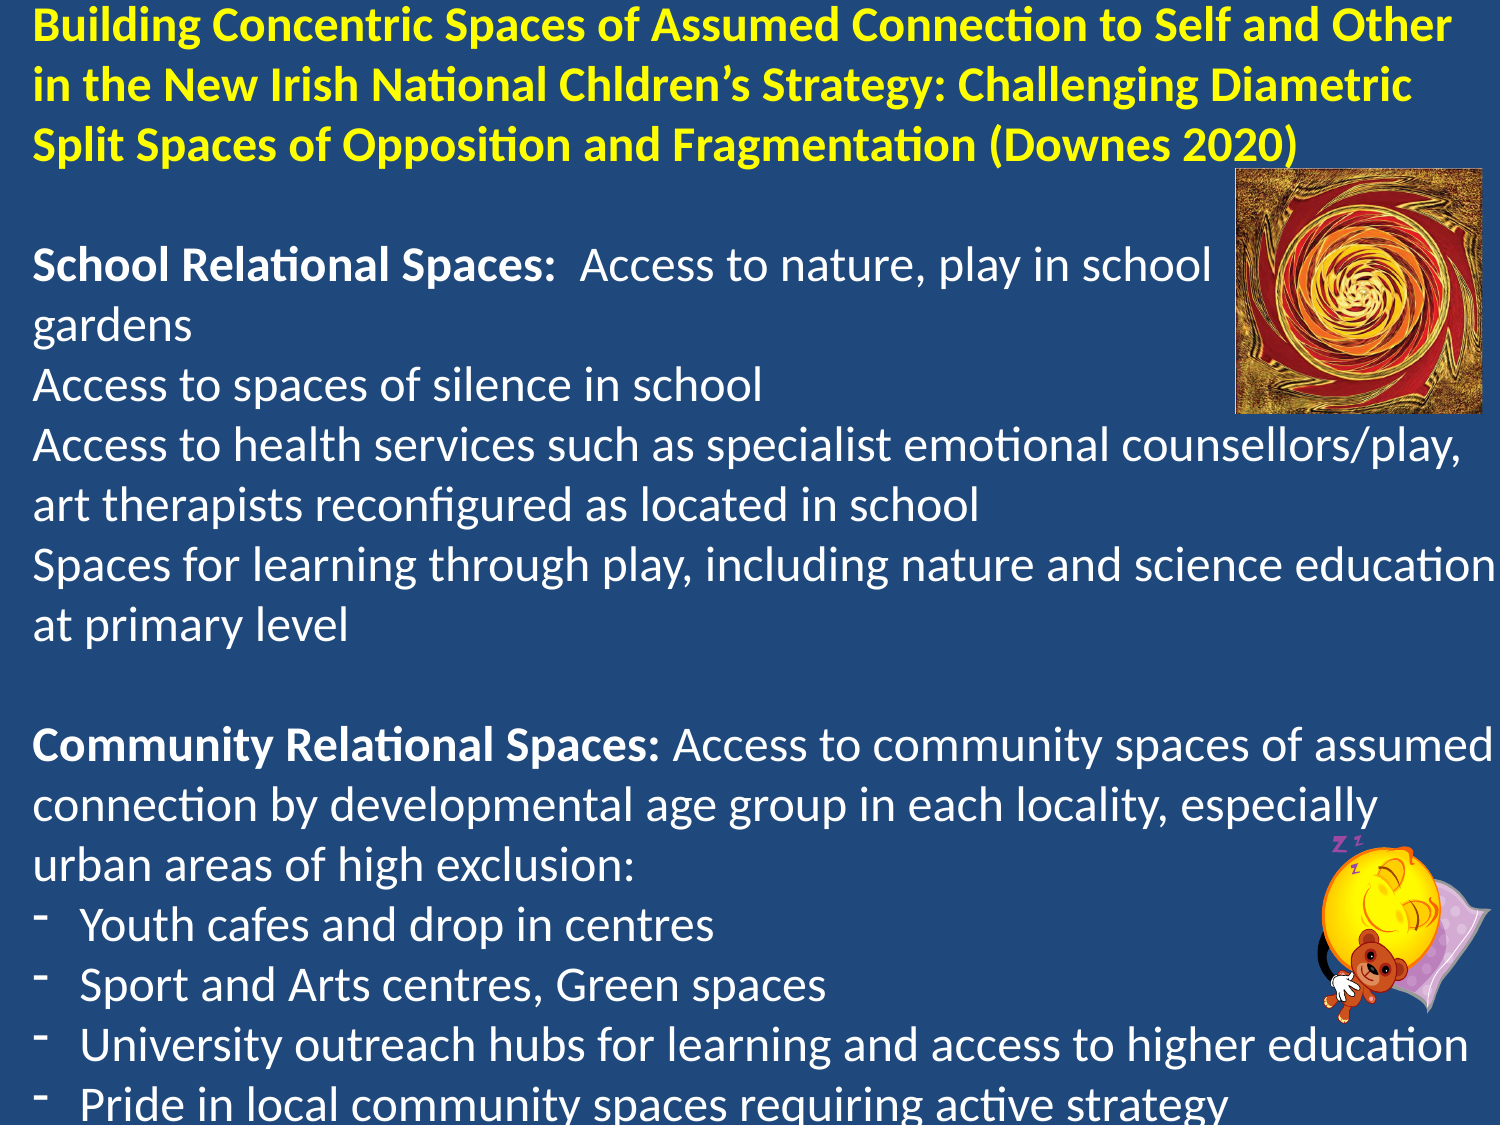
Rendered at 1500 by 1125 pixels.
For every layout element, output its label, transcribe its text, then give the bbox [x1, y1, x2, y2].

picture [1316, 833, 1493, 1025]
picture [1234, 168, 1483, 414]
text_box Building Concentric Spaces of Assumed Connection to Self and Other in the New Irish National Chldren’s Strategy: Challenging Diametric Split Spaces of Opposition and Fragmentation (Downes 2020) School Relational Spaces: Access to nature, play in school gardens Access to spaces of silence in school Access to health services such as specialist emotional counsellors/play, art therapists reconfigured as located in school Spaces for learning through play, including nature and science education at primary level Community Relational Spaces: Access to community spaces of assumed connection by developmental age group in each locality, especially urban areas of high exclusion: Youth cafes and drop in centres Sport and Arts centres, Green spaces University outreach hubs for learning and access to higher education Pride in local community spaces requiring active strategy [17, 0, 1500, 1125]
